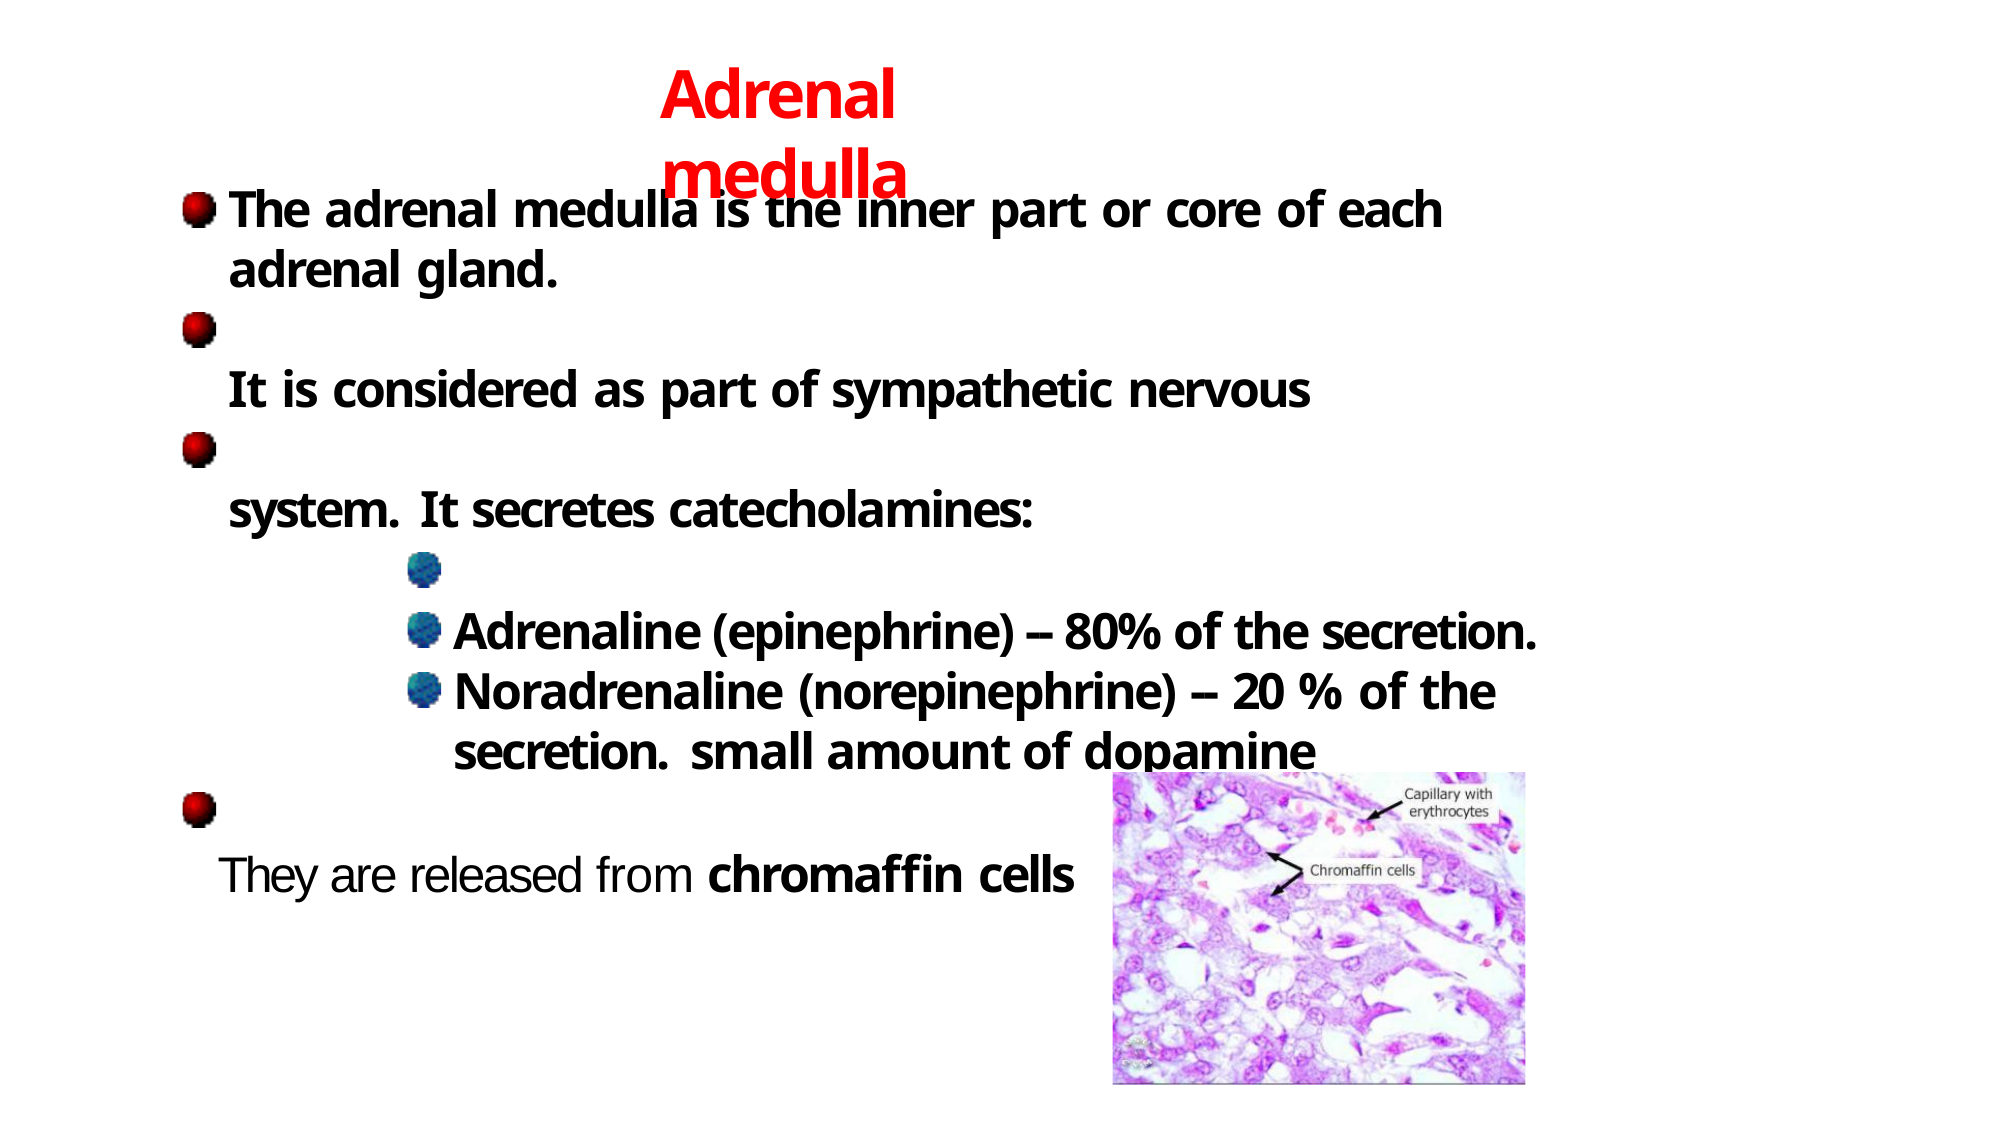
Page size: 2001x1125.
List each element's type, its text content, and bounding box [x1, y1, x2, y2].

text_box The adrenal medulla is the inner part or core of each adrenal gland. It is considered as part of sympathetic nervous system. It secretes catecholamines: Adrenaline (epinephrine) -- 80% of the secretion. Noradrenaline (norepinephrine) -- 20 % of the secretion. small amount of dopamine They are released from chromaffin cells [215, 175, 1628, 903]
title Adrenal medulla [658, 50, 1120, 241]
text_box [182, 192, 215, 228]
text_box [182, 792, 215, 828]
text_box [1112, 772, 1526, 1085]
text_box [182, 312, 215, 348]
text_box [182, 432, 215, 468]
